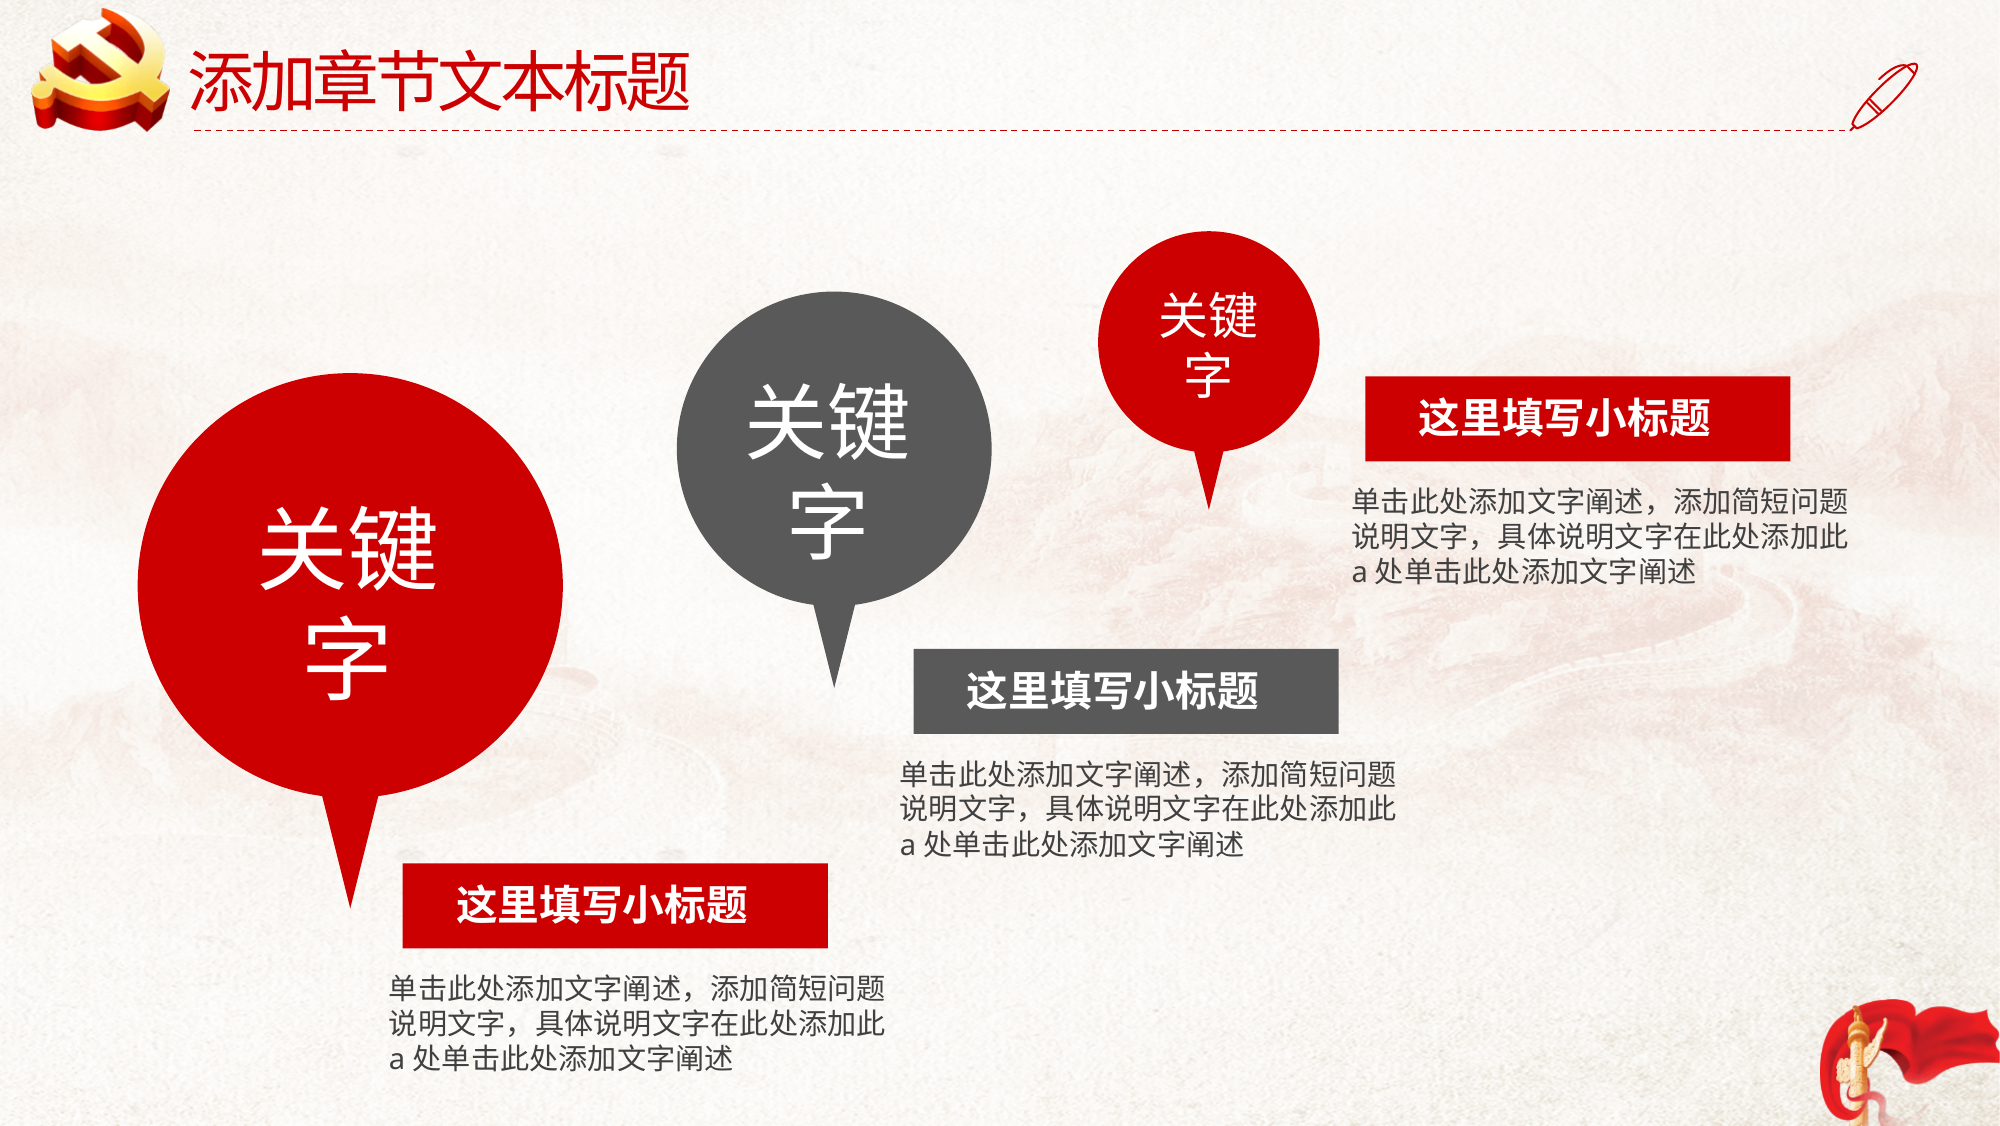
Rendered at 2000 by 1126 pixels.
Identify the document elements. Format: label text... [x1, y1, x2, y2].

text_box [913, 648, 1339, 735]
picture [31, 7, 170, 132]
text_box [676, 291, 992, 689]
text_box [137, 372, 564, 909]
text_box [402, 863, 829, 949]
text_box [1850, 63, 1918, 130]
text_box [1365, 376, 1791, 462]
text_box 添加章节文本标题 [172, 32, 1175, 128]
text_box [1097, 230, 1320, 511]
text_box 单击此处添加文字阐述，添加简短问题说明文字，具体说明文字在此处添加此a处单击此处添加文字阐述 [873, 755, 1438, 879]
picture [1820, 999, 2000, 1126]
text_box 单击此处添加文字阐述，添加简短问题说明文字，具体说明文字在此处添加此a处单击此处添加文字阐述 [362, 970, 927, 1094]
text_box 单击此处添加文字阐述，添加简短问题说明文字，具体说明文字在此处添加此a处单击此处添加文字阐述 [1325, 483, 1890, 607]
